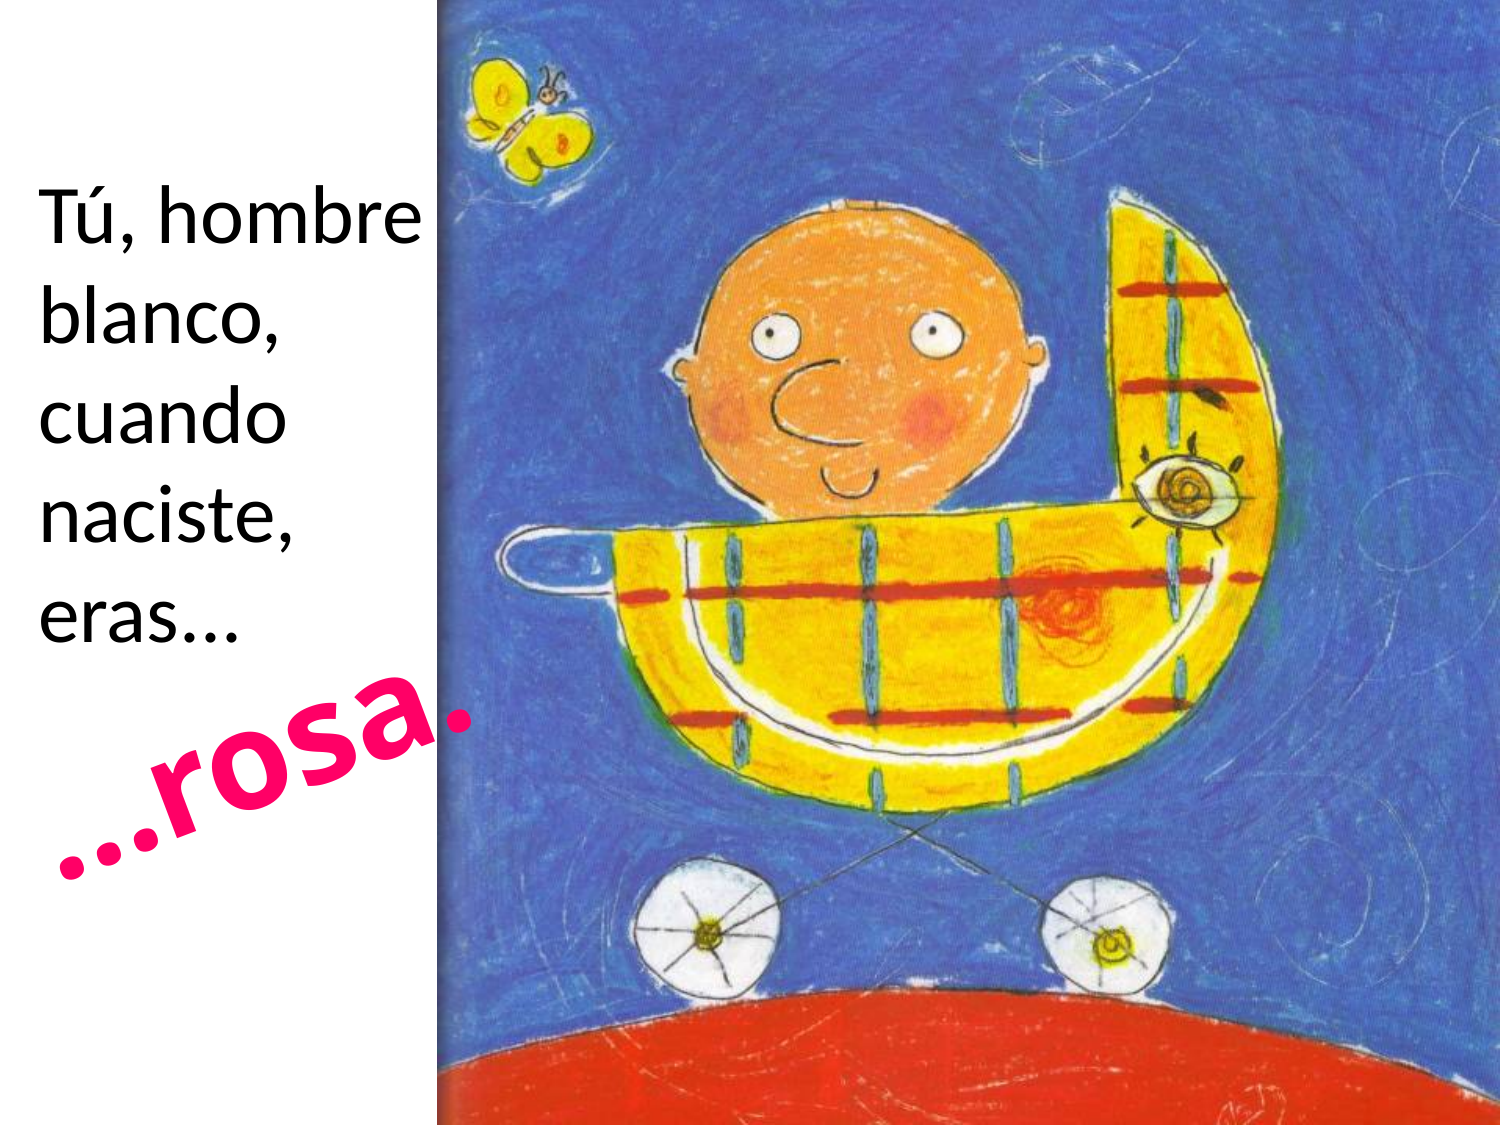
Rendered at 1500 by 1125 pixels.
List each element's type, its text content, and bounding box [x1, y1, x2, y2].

text_box Tú, hombre blanco, cuando naciste, eras... [23, 152, 432, 667]
picture [437, 0, 1500, 1125]
text_box ...rosa. [0, 587, 432, 922]
